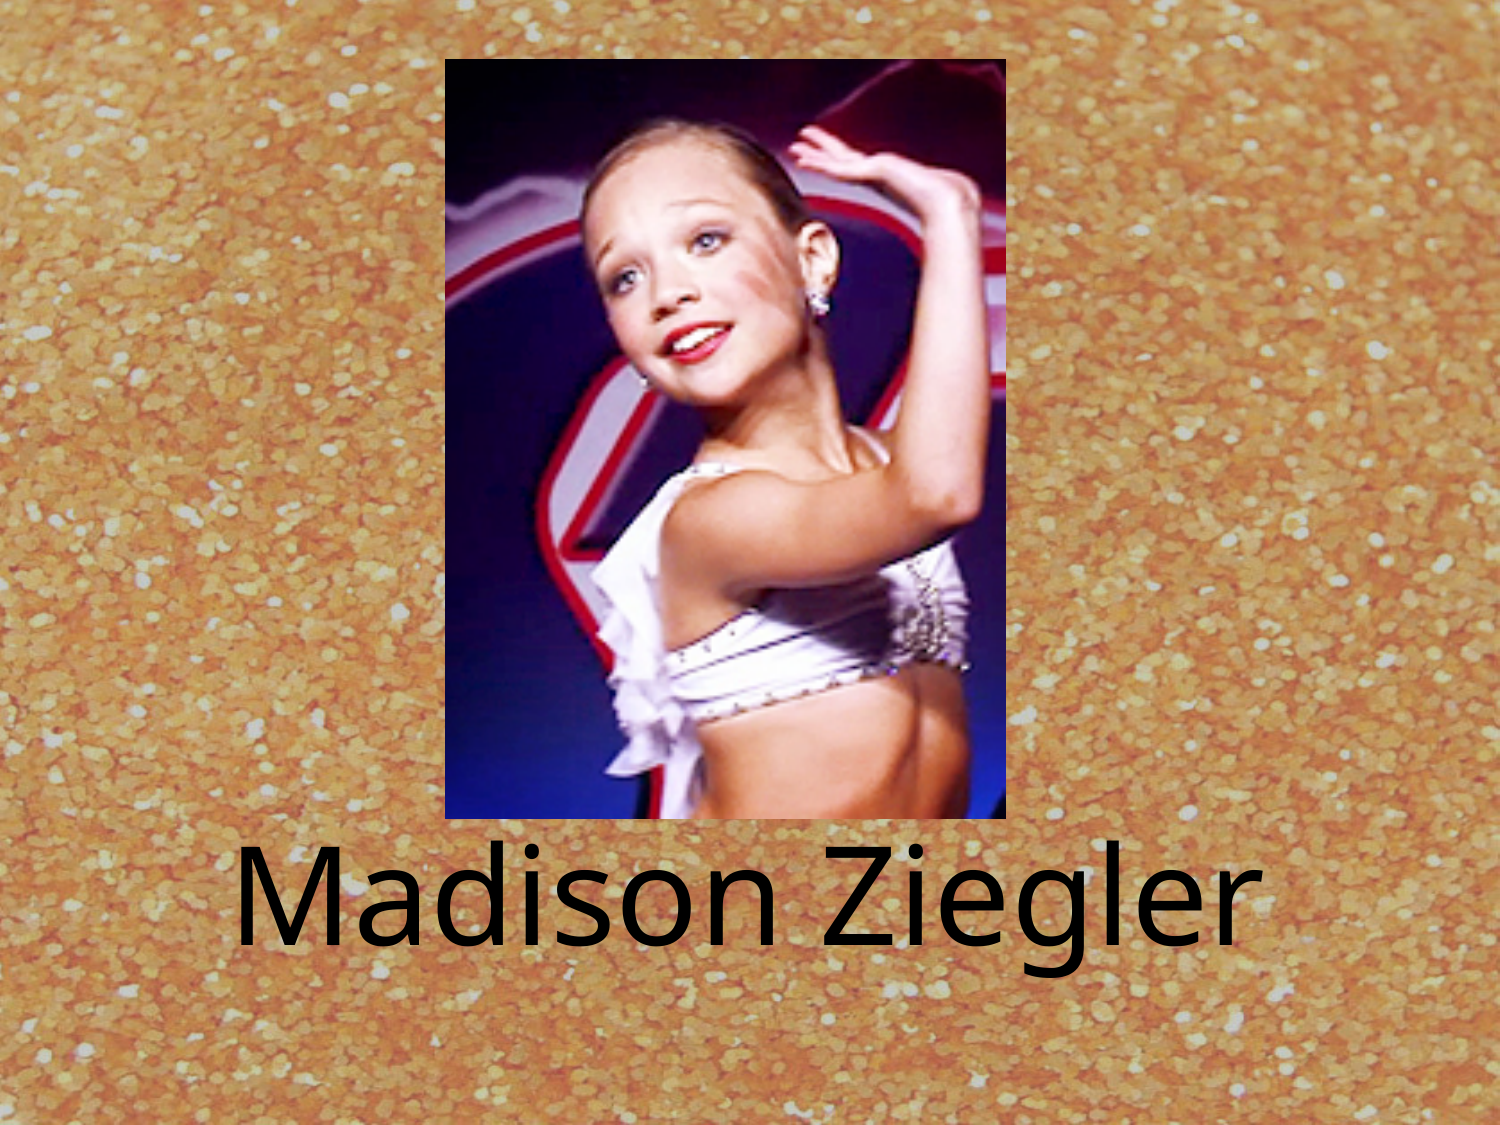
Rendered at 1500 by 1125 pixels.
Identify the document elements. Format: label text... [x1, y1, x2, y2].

subtitle Madison Ziegler [145, 637, 1349, 1060]
picture [0, 0, 1500, 1125]
